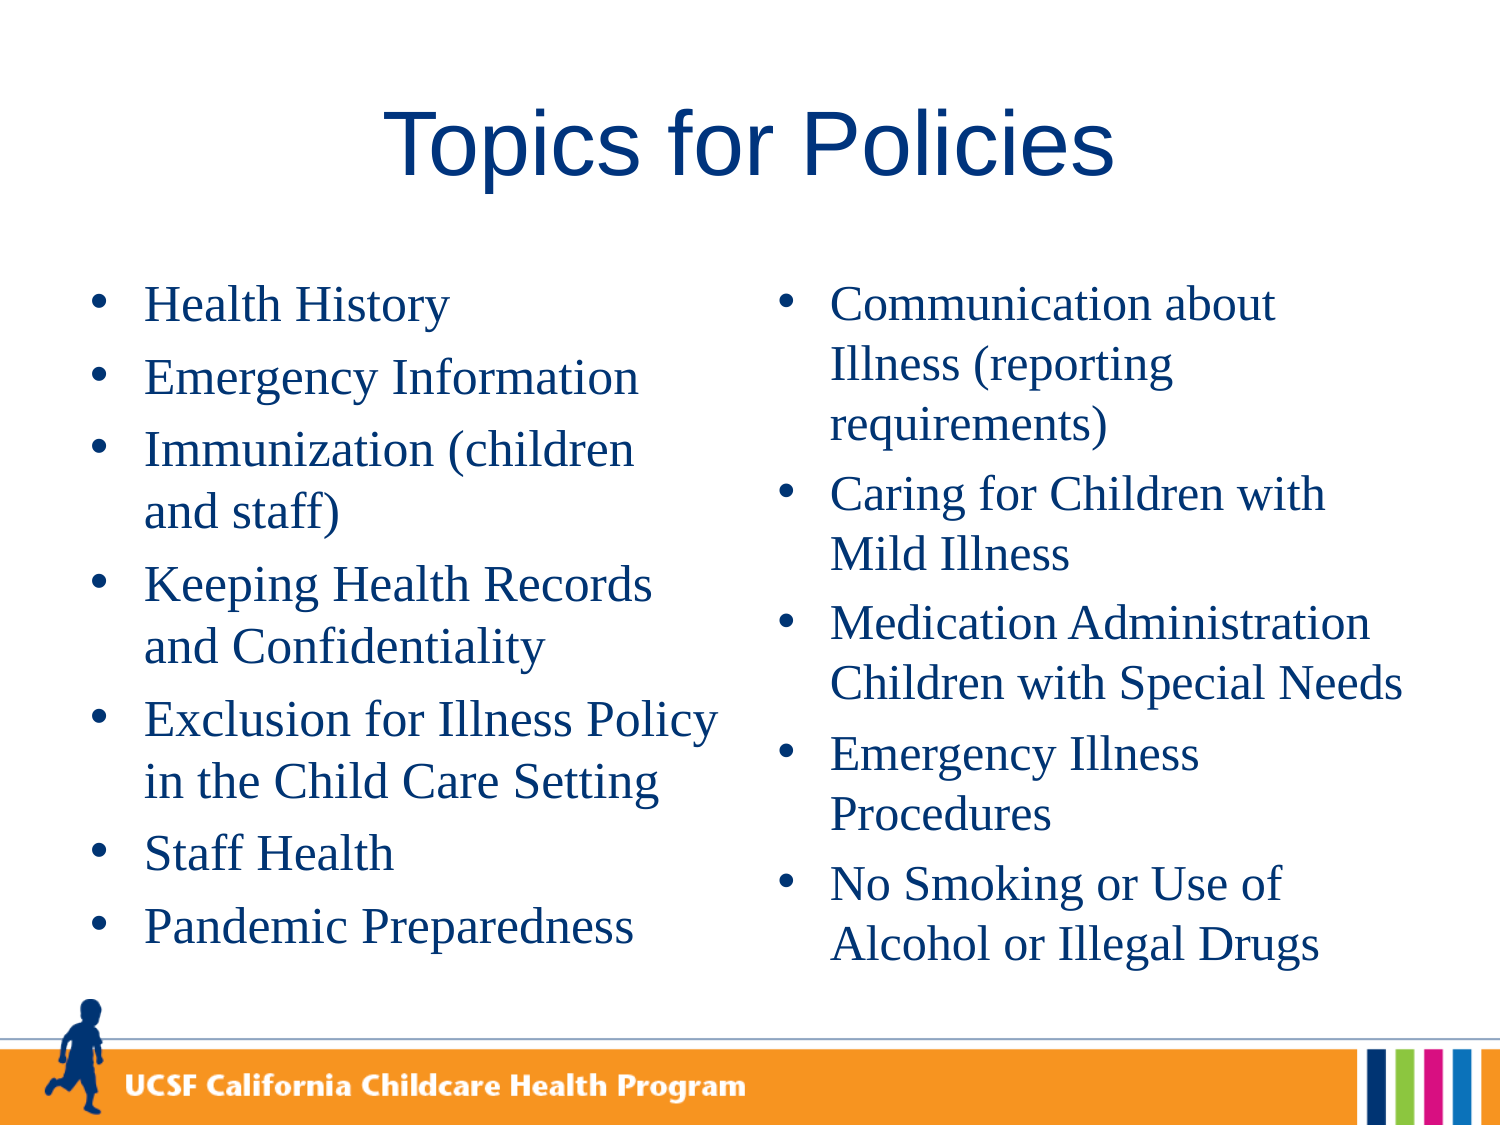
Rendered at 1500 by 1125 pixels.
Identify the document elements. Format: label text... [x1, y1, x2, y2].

picture [0, 999, 1500, 1125]
title Topics for Policies [75, 45, 1425, 233]
list Communication about Illness (reporting requirements) Caring for Children with Mild Illness Medication Administration Children with Special Needs Emergency Illness Procedures No Smoking or Use of Alcohol or Illegal Drugs [762, 262, 1425, 1005]
list Health History Emergency Information Immunization (children and staff) Keeping Health Records and Confidentiality Exclusion for Illness Policy in the Child Care Setting Staff Health Pandemic Preparedness [75, 262, 738, 1005]
